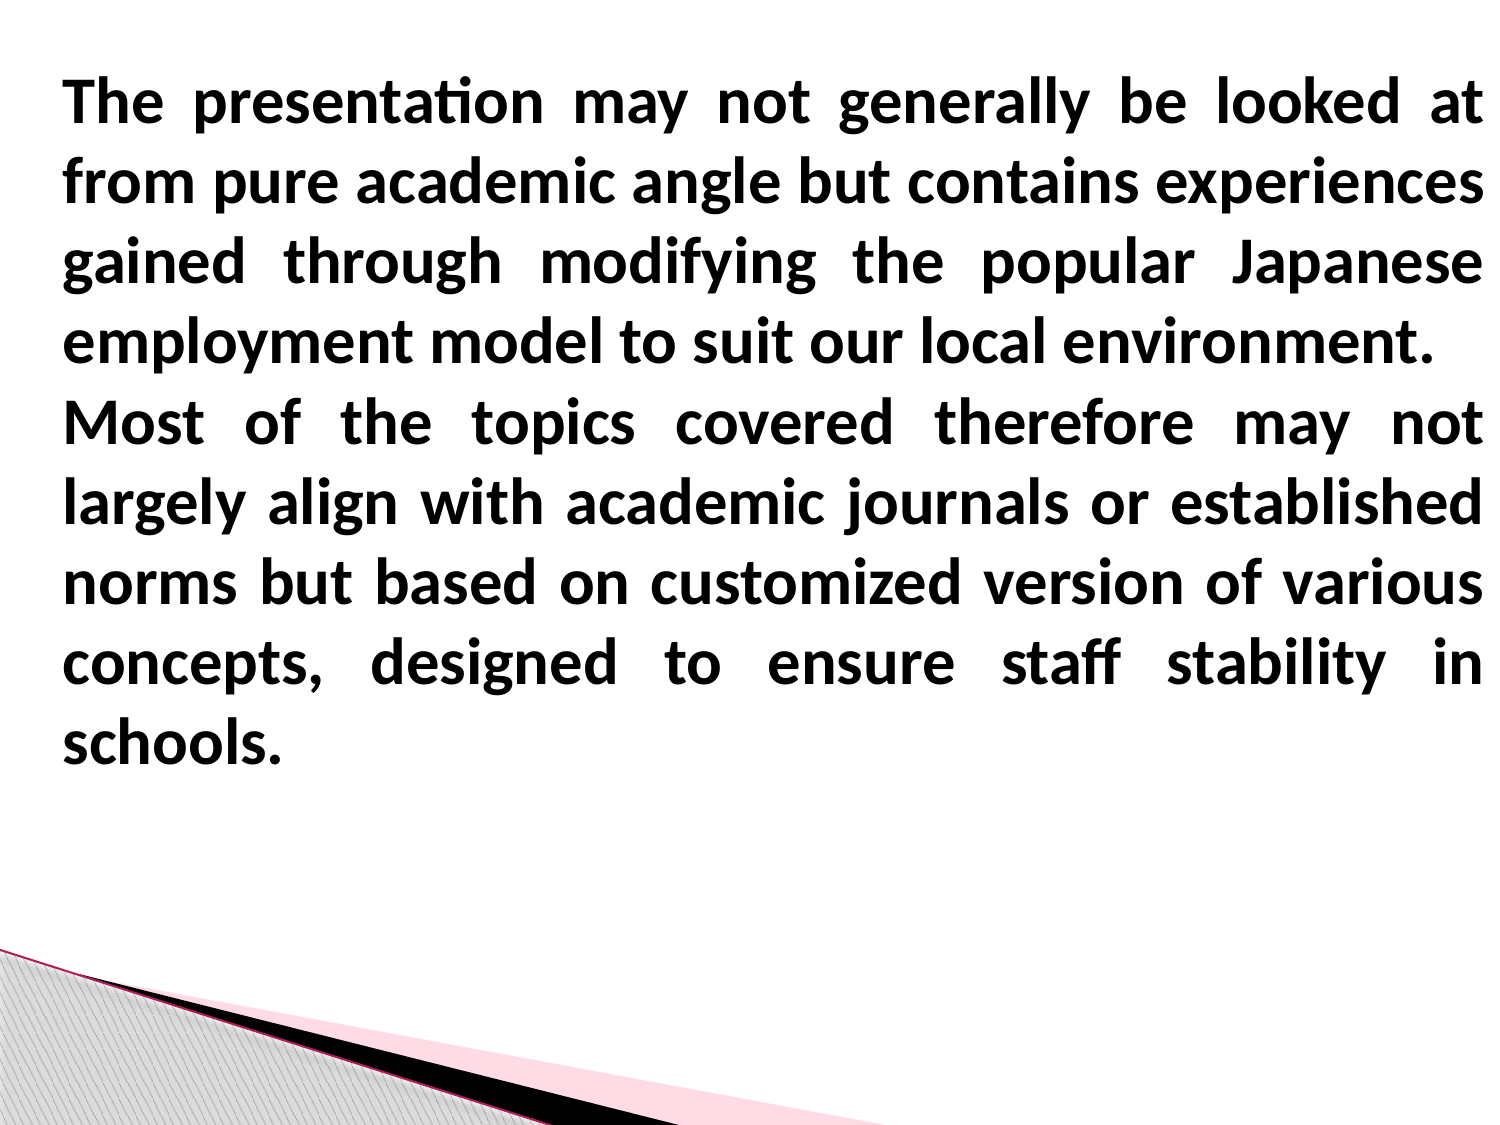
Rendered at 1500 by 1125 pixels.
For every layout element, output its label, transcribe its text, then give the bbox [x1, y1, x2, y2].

list The presentation may not generally be looked at from pure academic angle but contains experiences gained through modifying the popular Japanese employment model to suit our local environment. Most of the topics covered therefore may not largely align with academic journals or established norms but based on customized version of various concepts, designed to ensure staff stability in schools. [0, 0, 1500, 1032]
